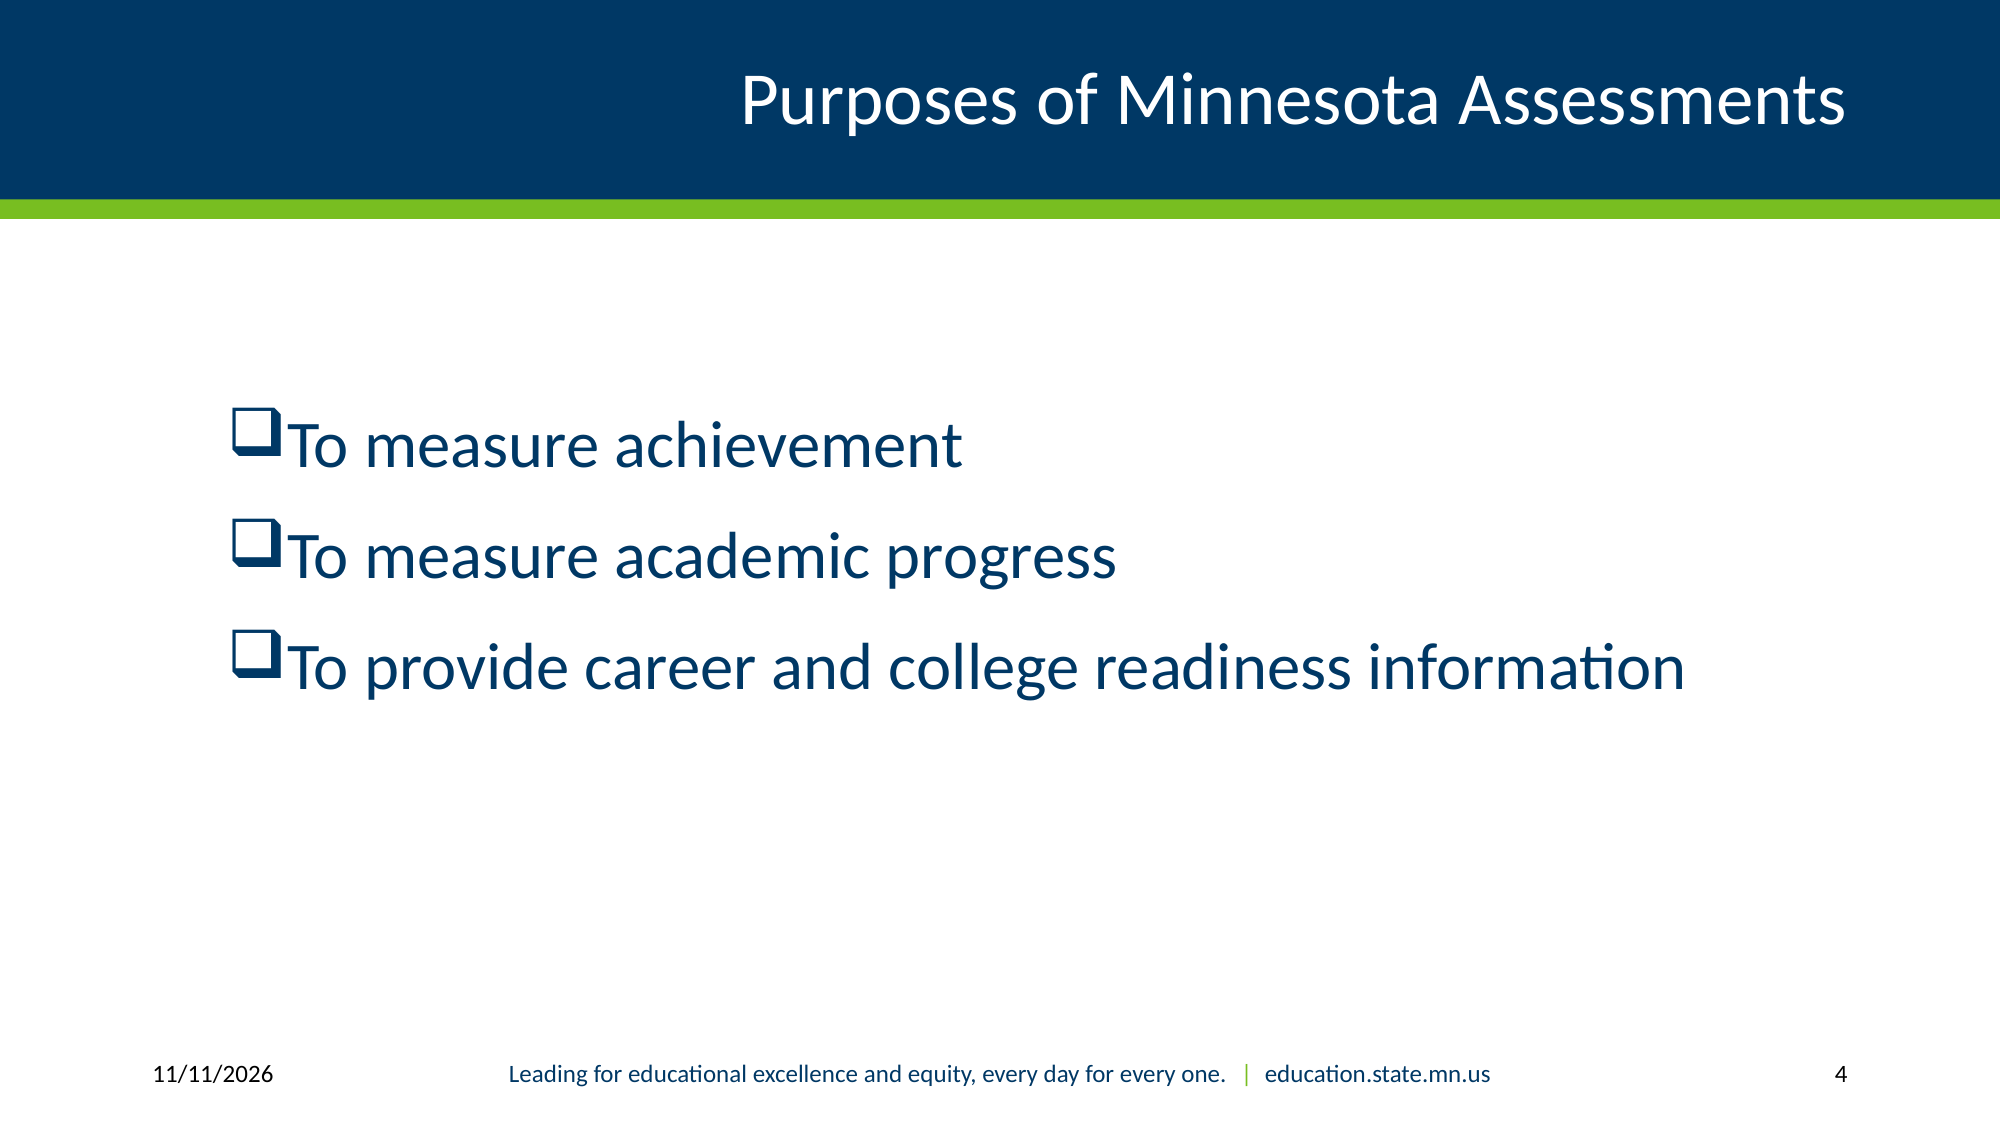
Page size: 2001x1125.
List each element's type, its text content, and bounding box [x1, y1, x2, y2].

slide_number 4 [1622, 1042, 1863, 1103]
list To measure achievement To measure academic progress To provide career and college readiness information [137, 299, 1863, 1014]
title Purposes of Minnesota Assessments [137, 24, 1863, 175]
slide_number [137, 1042, 361, 1103]
footer Leading for educational excellence and equity, every day for every one. | education.state.mn.us [473, 1042, 1527, 1103]
